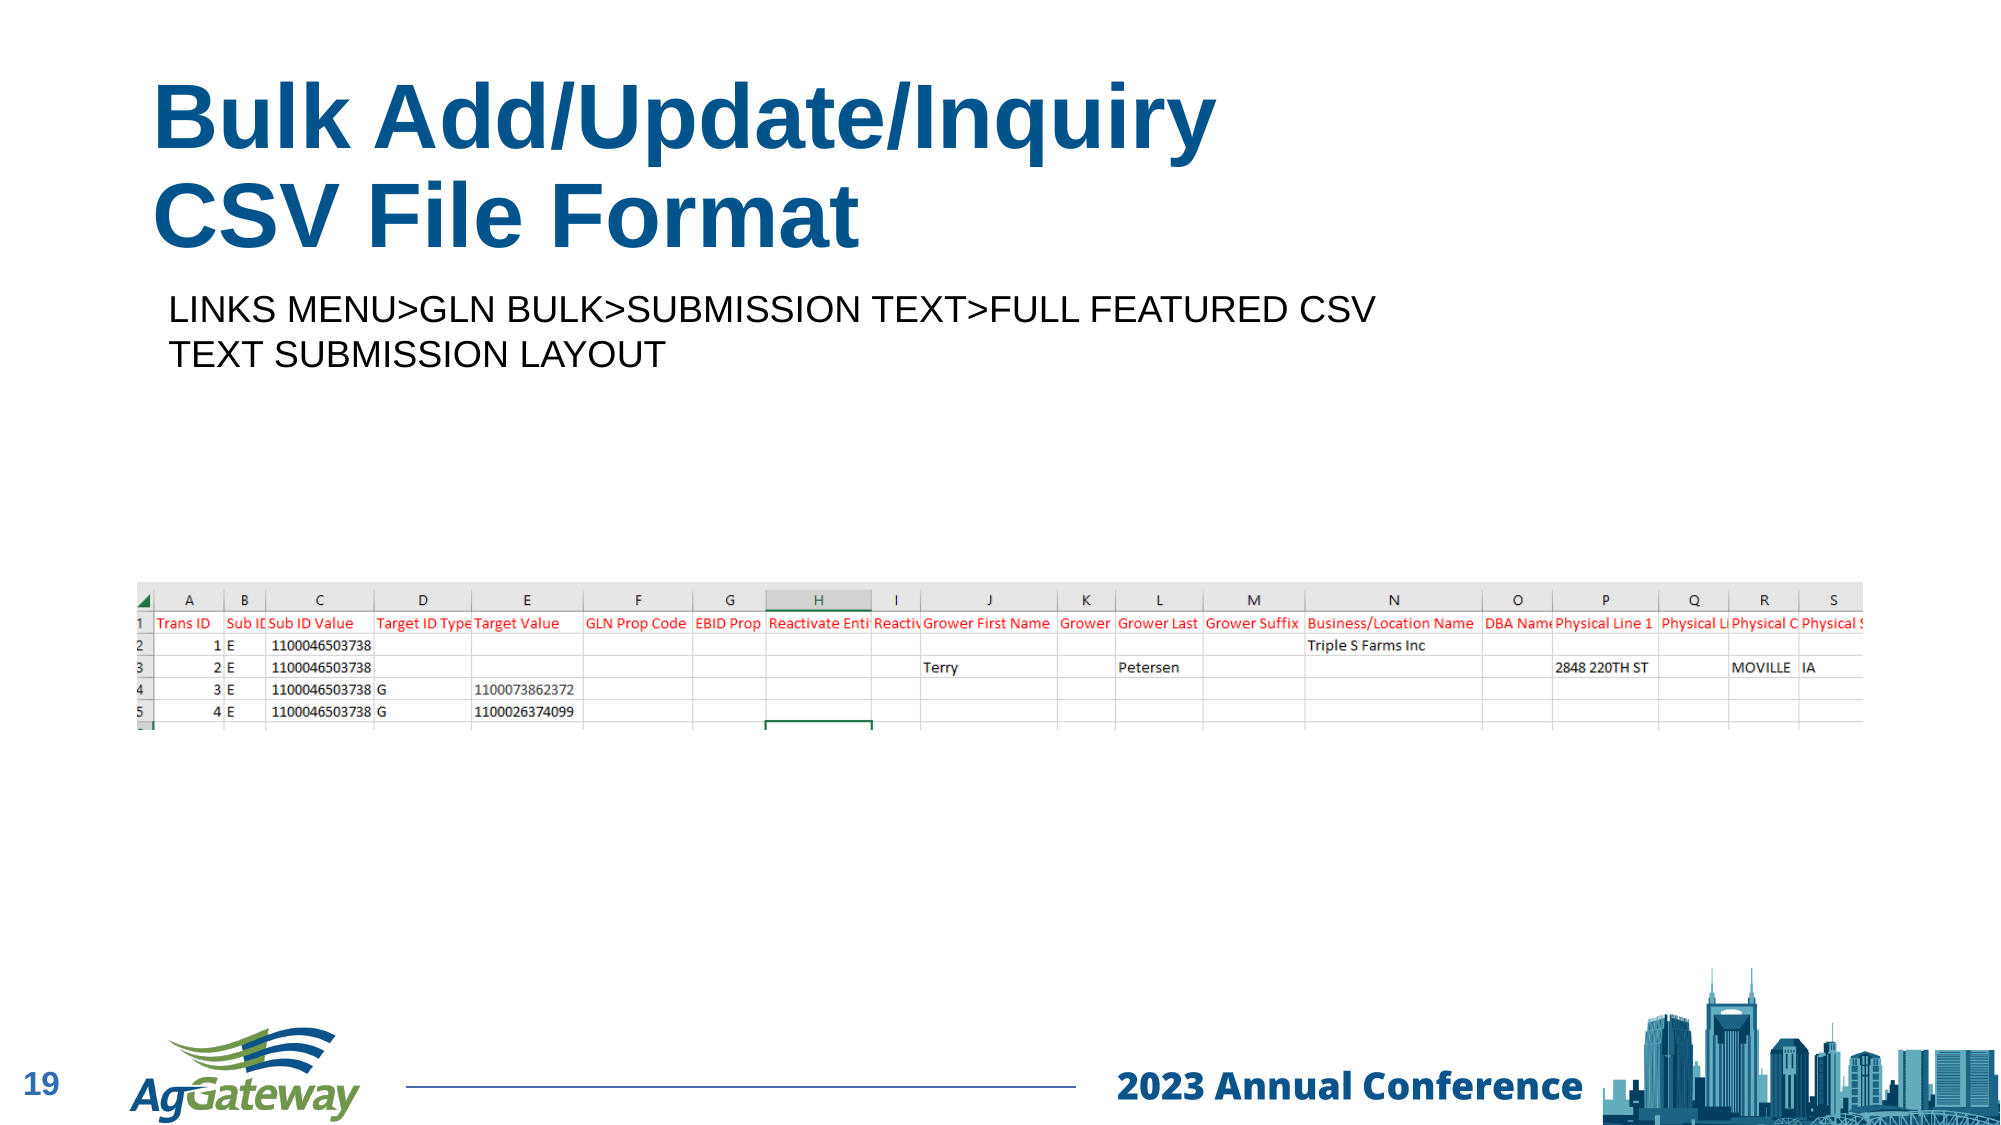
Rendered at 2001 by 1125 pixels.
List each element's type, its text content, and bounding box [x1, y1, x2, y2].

title Bulk Add/Update/Inquiry CSV File Format [137, 59, 1863, 278]
slide_number 19 [8, 1054, 91, 1107]
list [137, 582, 1863, 730]
picture [114, 1013, 376, 1125]
picture [1117, 1067, 1593, 1111]
text_box LINKS MENU>GLN BULK>SUBMISSION TEXT>FULL FEATURED CSV TEXT SUBMISSION LAYOUT [153, 277, 1463, 382]
picture [1602, 958, 2000, 1125]
